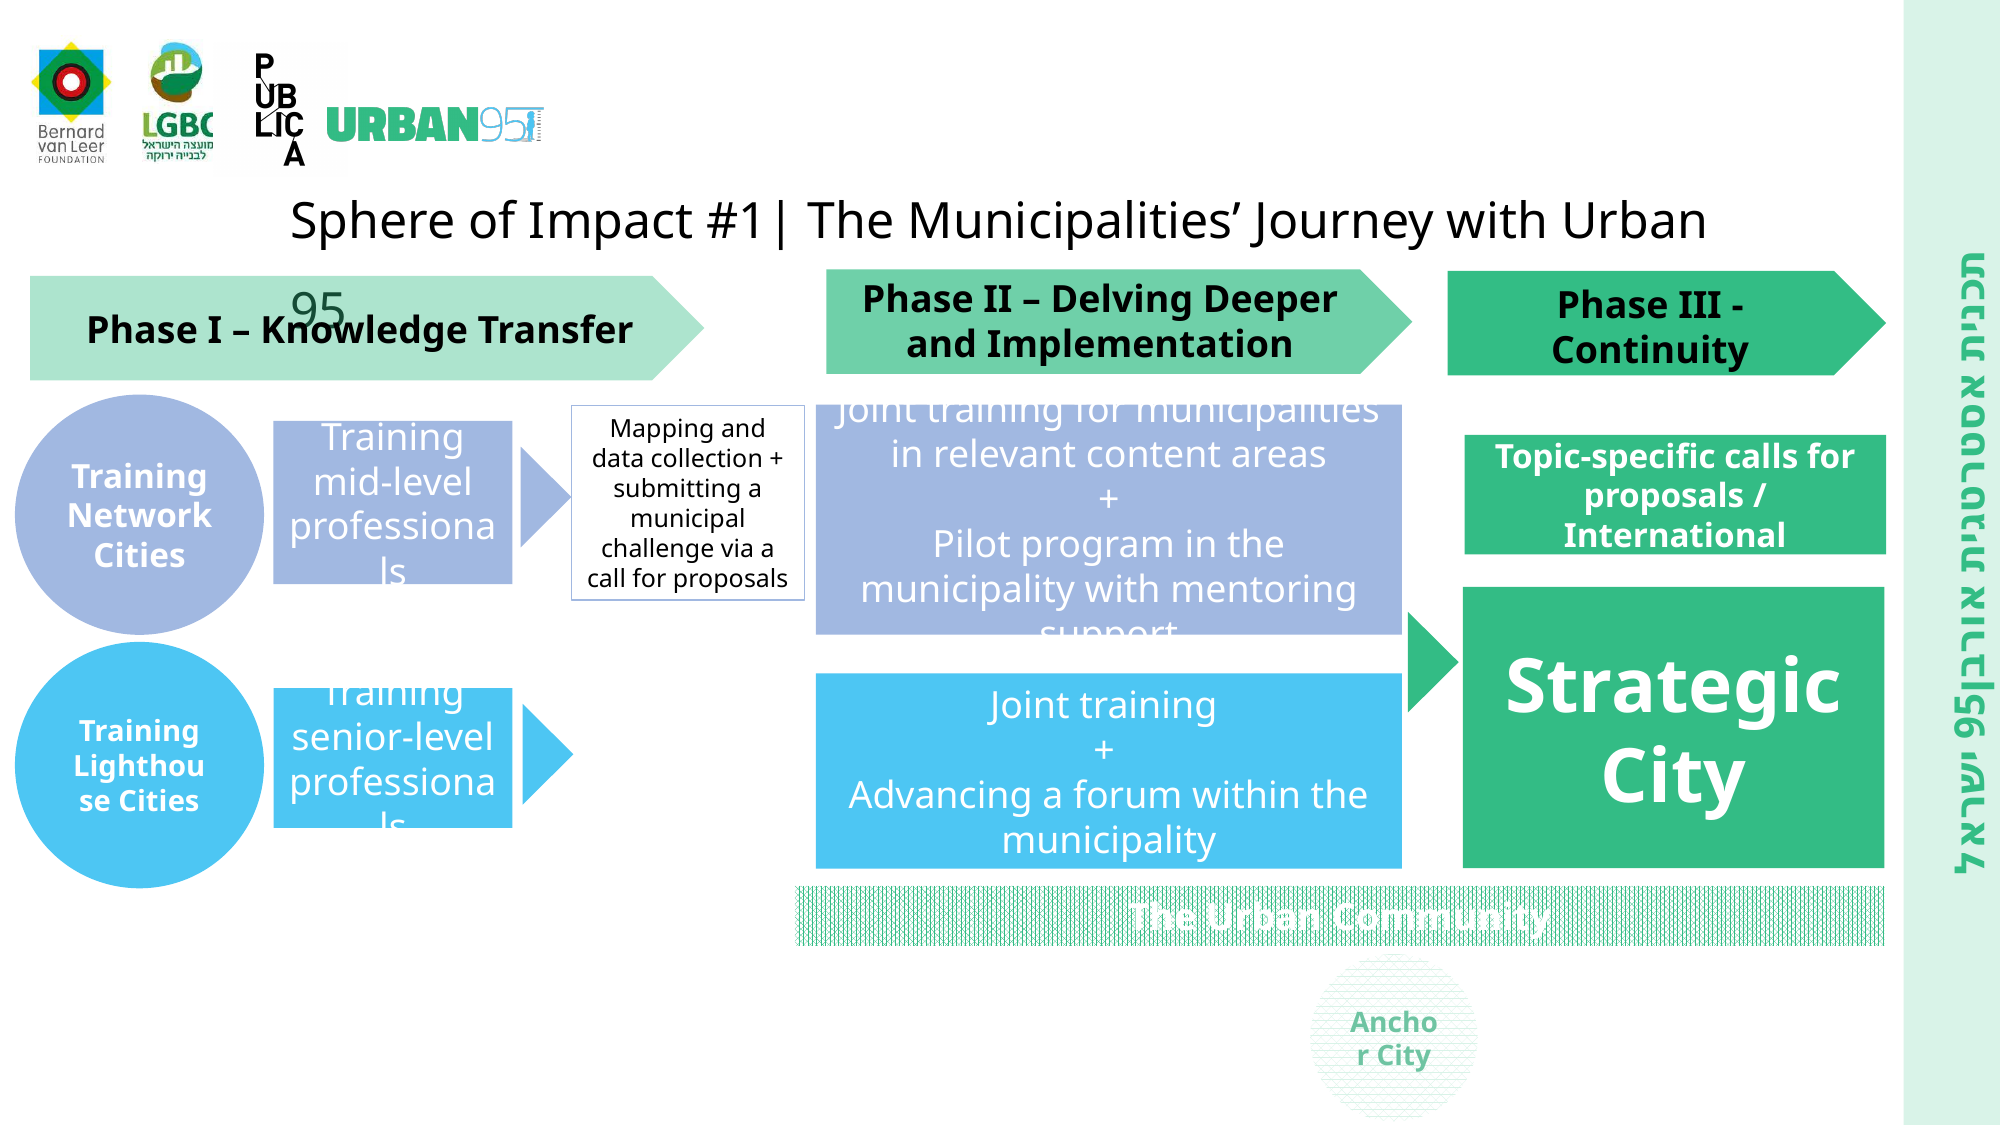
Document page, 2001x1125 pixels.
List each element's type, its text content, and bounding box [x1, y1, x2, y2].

picture [0, 35, 544, 178]
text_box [14, 269, 1887, 947]
text_box Sphere of Impact #1| The Municipalities’ Journey with Urban 95 [275, 150, 1791, 268]
text_box Anchor City [1310, 957, 1478, 1122]
